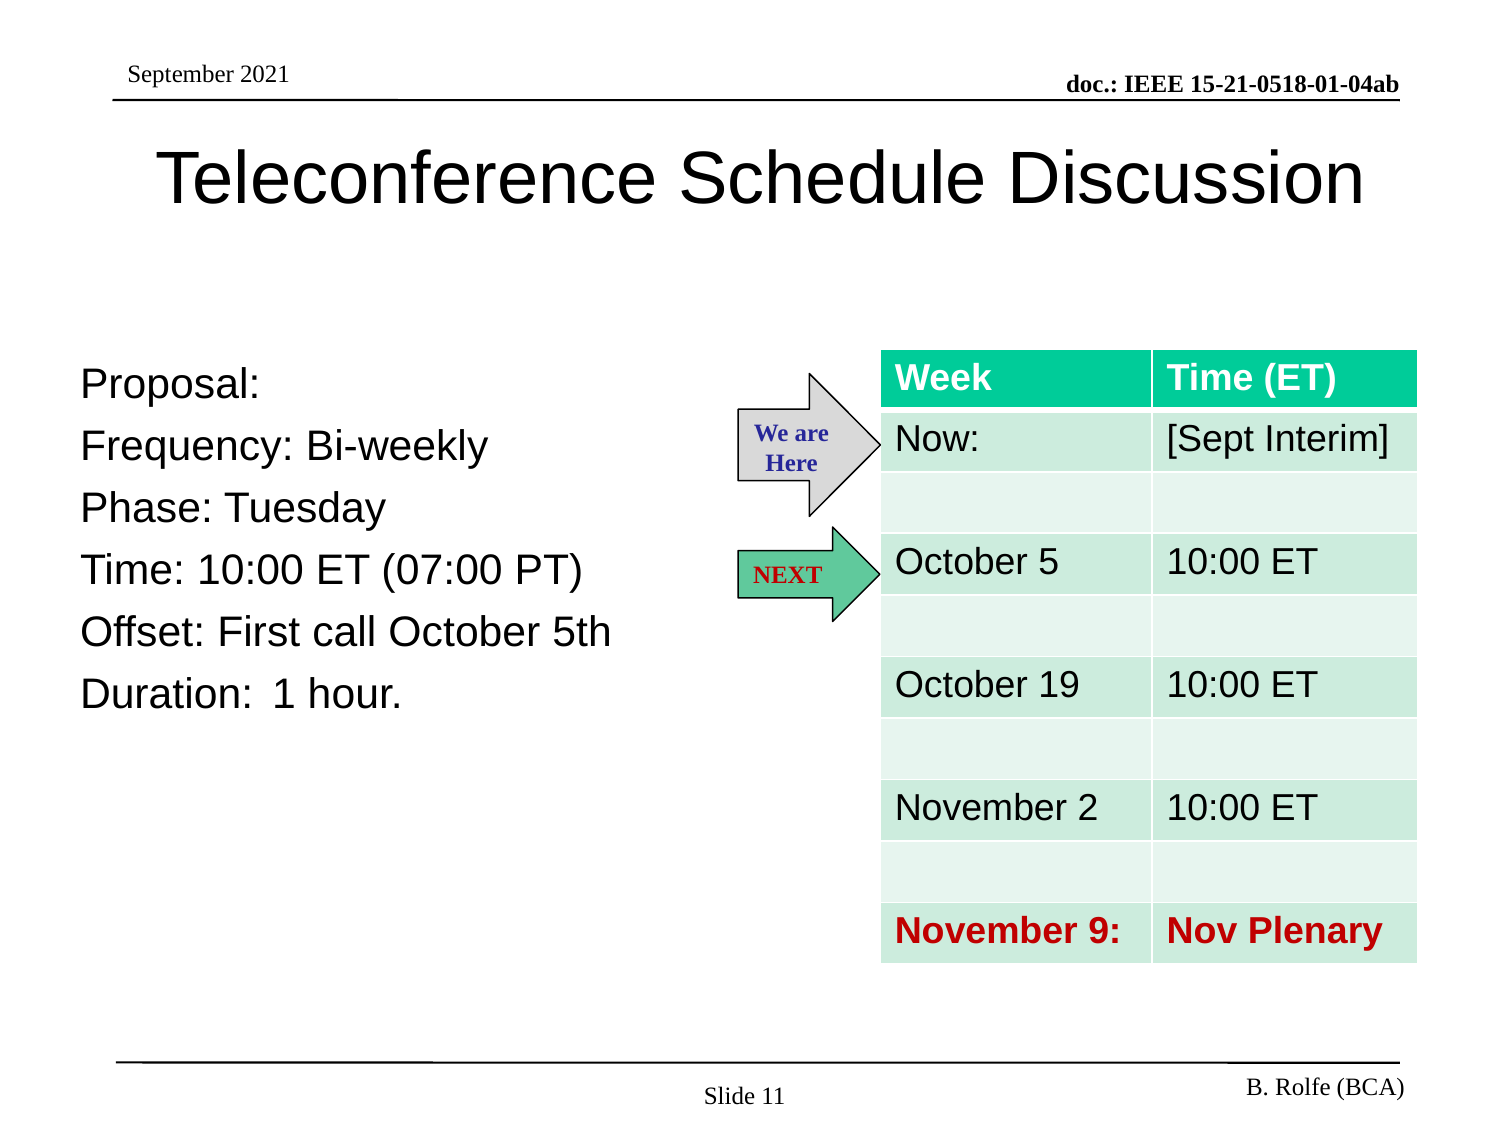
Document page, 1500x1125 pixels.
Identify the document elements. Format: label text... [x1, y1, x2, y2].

table_cell Nov Plenary [1153, 903, 1417, 963]
table_cell [Sept Interim] [1153, 413, 1417, 471]
table_cell [881, 596, 1151, 656]
table_cell [881, 473, 1151, 532]
table_cell 10:00 ET [1153, 657, 1417, 717]
table_cell October 5 [881, 534, 1151, 594]
table_cell 10:00 ET [1153, 534, 1417, 594]
table_cell [1153, 842, 1417, 902]
table_cell [1153, 473, 1417, 532]
slide_number Slide 11 [690, 1075, 799, 1115]
table_cell November 2 [881, 780, 1151, 840]
table_header Time (ET) [1153, 350, 1417, 407]
table_cell October 19 [881, 657, 1151, 717]
table_cell November 9: [881, 903, 1151, 963]
table_cell Now: [881, 413, 1151, 471]
table_cell [1153, 596, 1417, 656]
table_cell [881, 842, 1151, 902]
table_header Week [881, 350, 1151, 407]
table_cell 10:00 ET [1153, 780, 1417, 840]
list Proposal: Frequency: Bi-weekly Phase: Tuesday Time: 10:00 ET (07:00 PT) Offset: First call October 5th Duration: 1 hour. [64, 348, 857, 725]
text_box We are Here [738, 373, 881, 517]
text_box NEXT [738, 527, 880, 622]
table_cell [881, 719, 1151, 779]
table_cell [1153, 719, 1417, 779]
title Teleconference Schedule Discussion [123, 112, 1398, 237]
